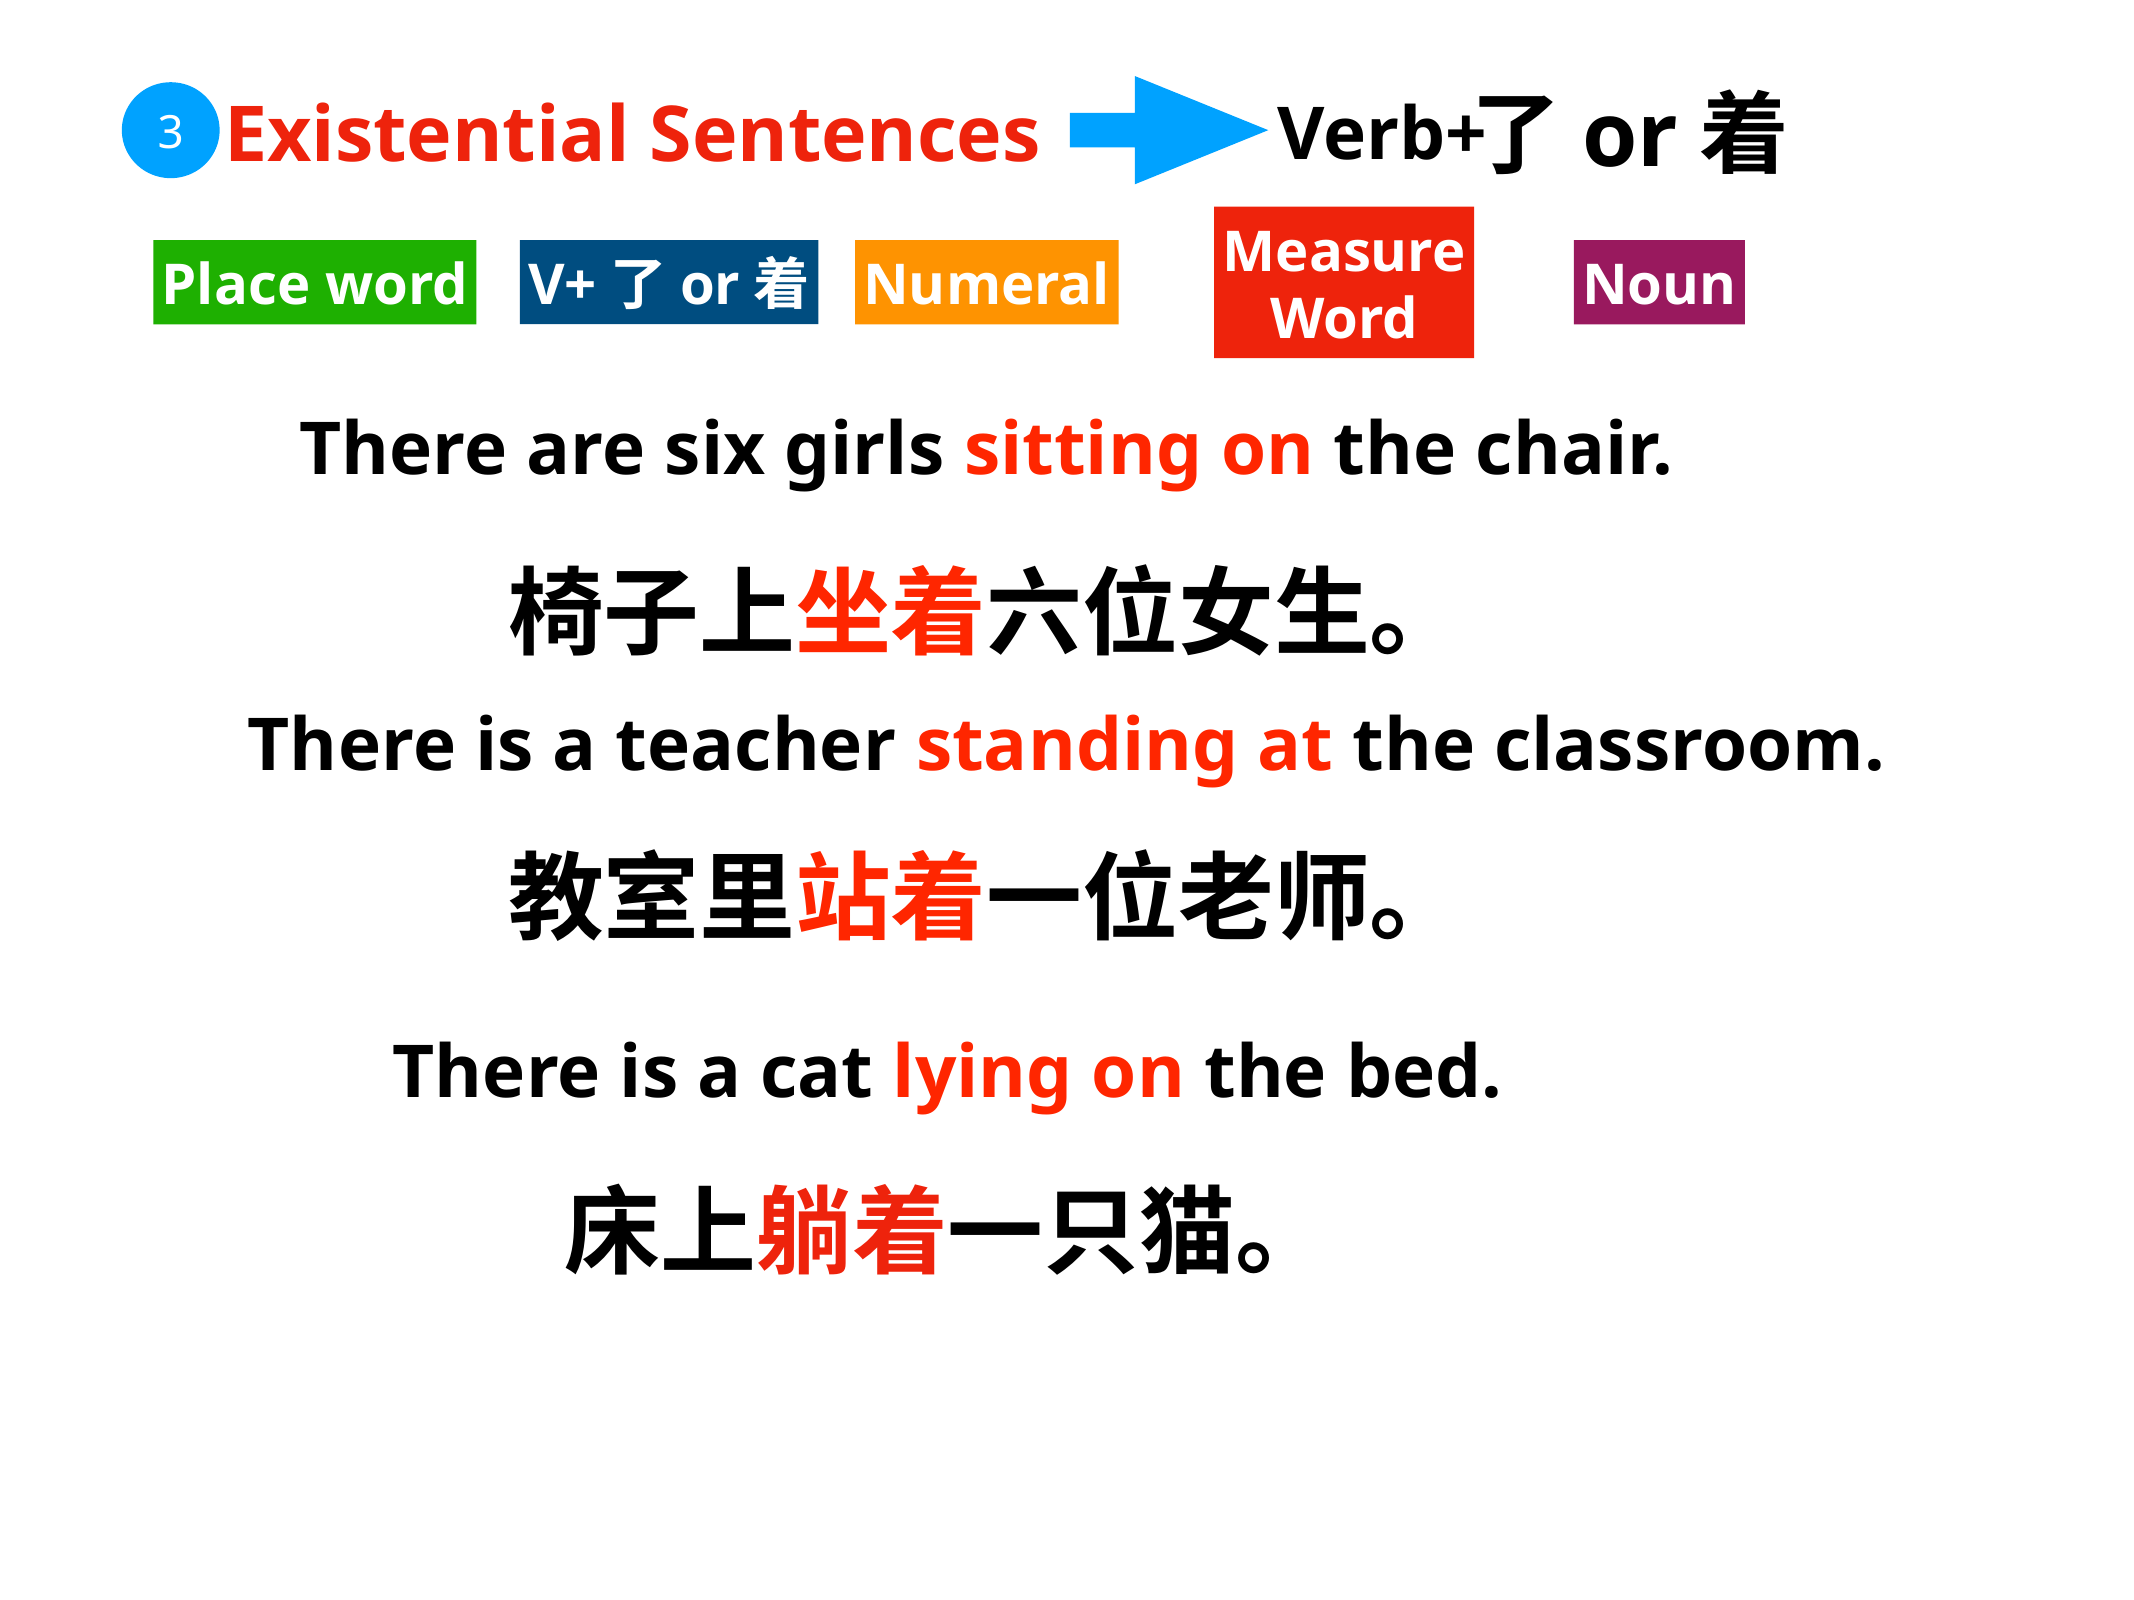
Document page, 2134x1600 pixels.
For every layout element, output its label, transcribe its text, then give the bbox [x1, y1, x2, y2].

text_box There are six girls sitting on the chair. [291, 393, 1683, 498]
text_box There is a teacher standing at the classroom. [239, 689, 1894, 794]
text_box 椅子上坐着六位女生。 [499, 543, 1474, 675]
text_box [121, 58, 1775, 203]
text_box Noun [1573, 240, 1745, 325]
text_box 教室里站着一位老师。 [499, 828, 1474, 960]
text_box Place word [153, 240, 477, 325]
text_box Numeral [855, 240, 1119, 325]
text_box Measure Word [1214, 206, 1475, 359]
text_box 床上躺着一只猫。 [556, 1162, 1340, 1294]
text_box There is a cat lying on the bed. [384, 1016, 1512, 1121]
text_box V+了or着 [519, 240, 819, 325]
